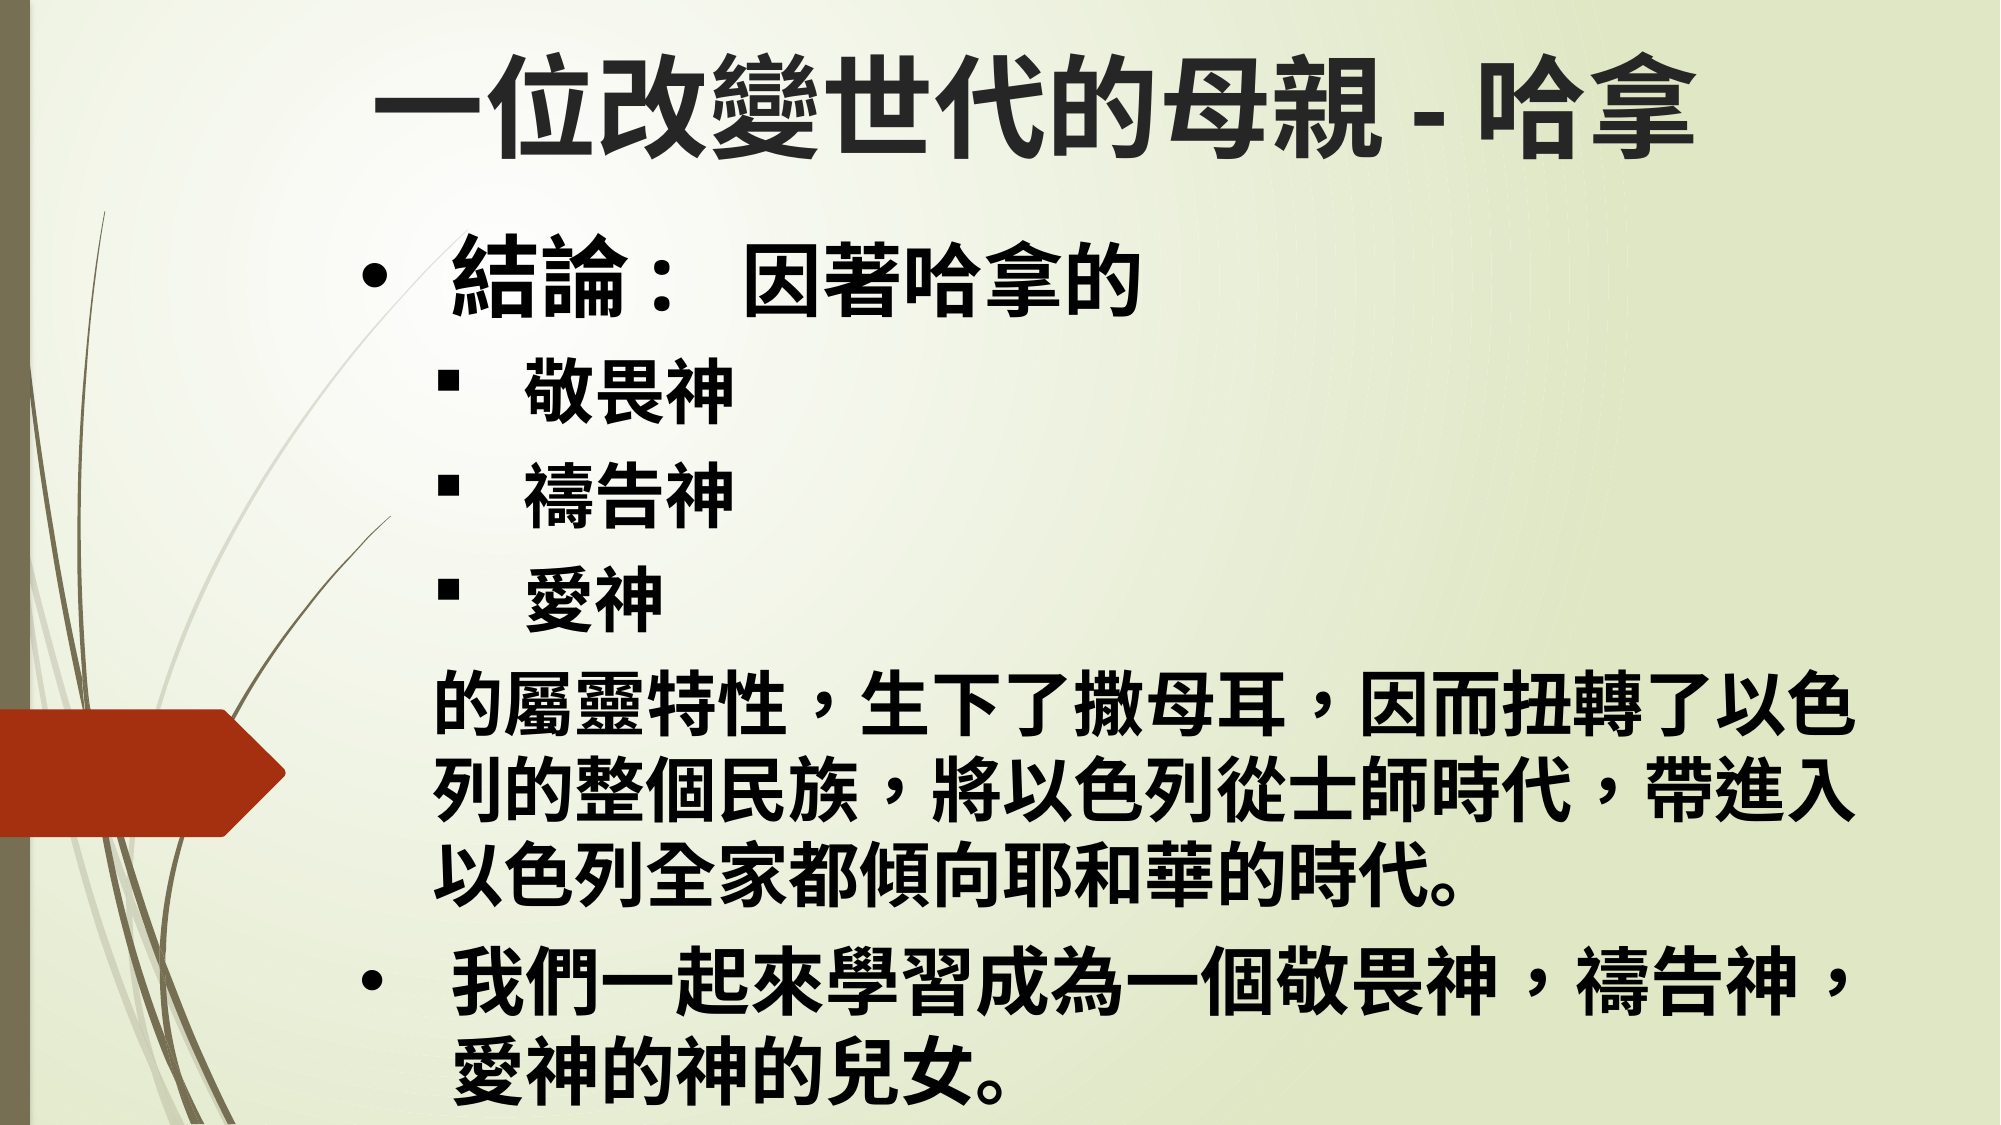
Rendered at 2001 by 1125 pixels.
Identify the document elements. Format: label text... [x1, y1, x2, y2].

title 一位改變世代的母親-哈拿 [227, 34, 1844, 180]
subtitle 結論: 因著哈拿的 敬畏神 禱告神 愛神 的屬靈特性，生下了撒母耳，因而扭轉了以色列的整個民族，將以色列從士師時代，帶進入以色列全家都傾向耶和華的時代。 我們一起來學習成為一個敬畏神，禱告神，愛神的神的兒女。 [271, 212, 1888, 1125]
